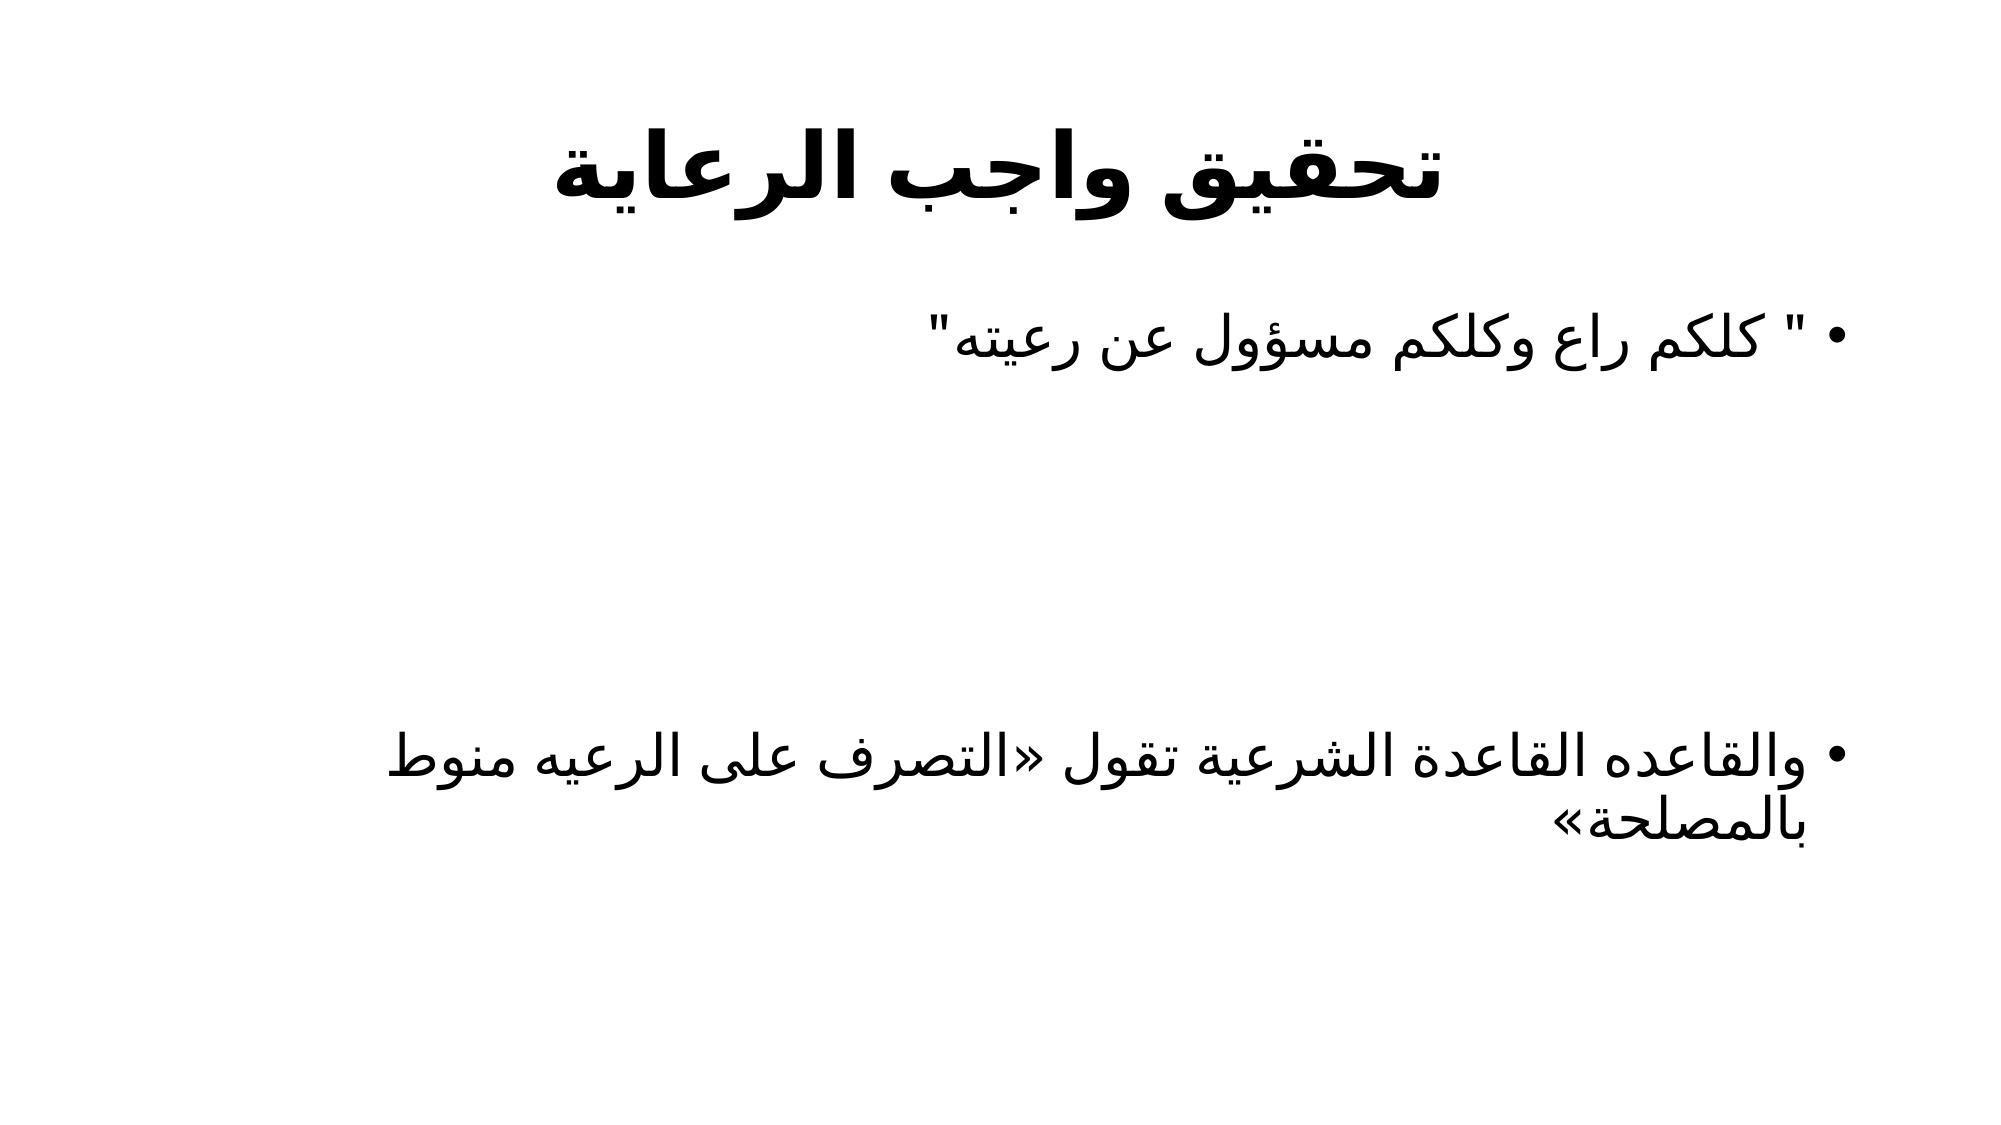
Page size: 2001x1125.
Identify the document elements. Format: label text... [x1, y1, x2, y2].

list " كلكم راع وكلكم مسؤول عن رعيته" والقاعده القاعدة الشرعية تقول «التصرف على الرعيه منوط بالمصلحة» [137, 299, 1863, 1014]
title تحقيق واجب الرعاية [137, 59, 1863, 278]
